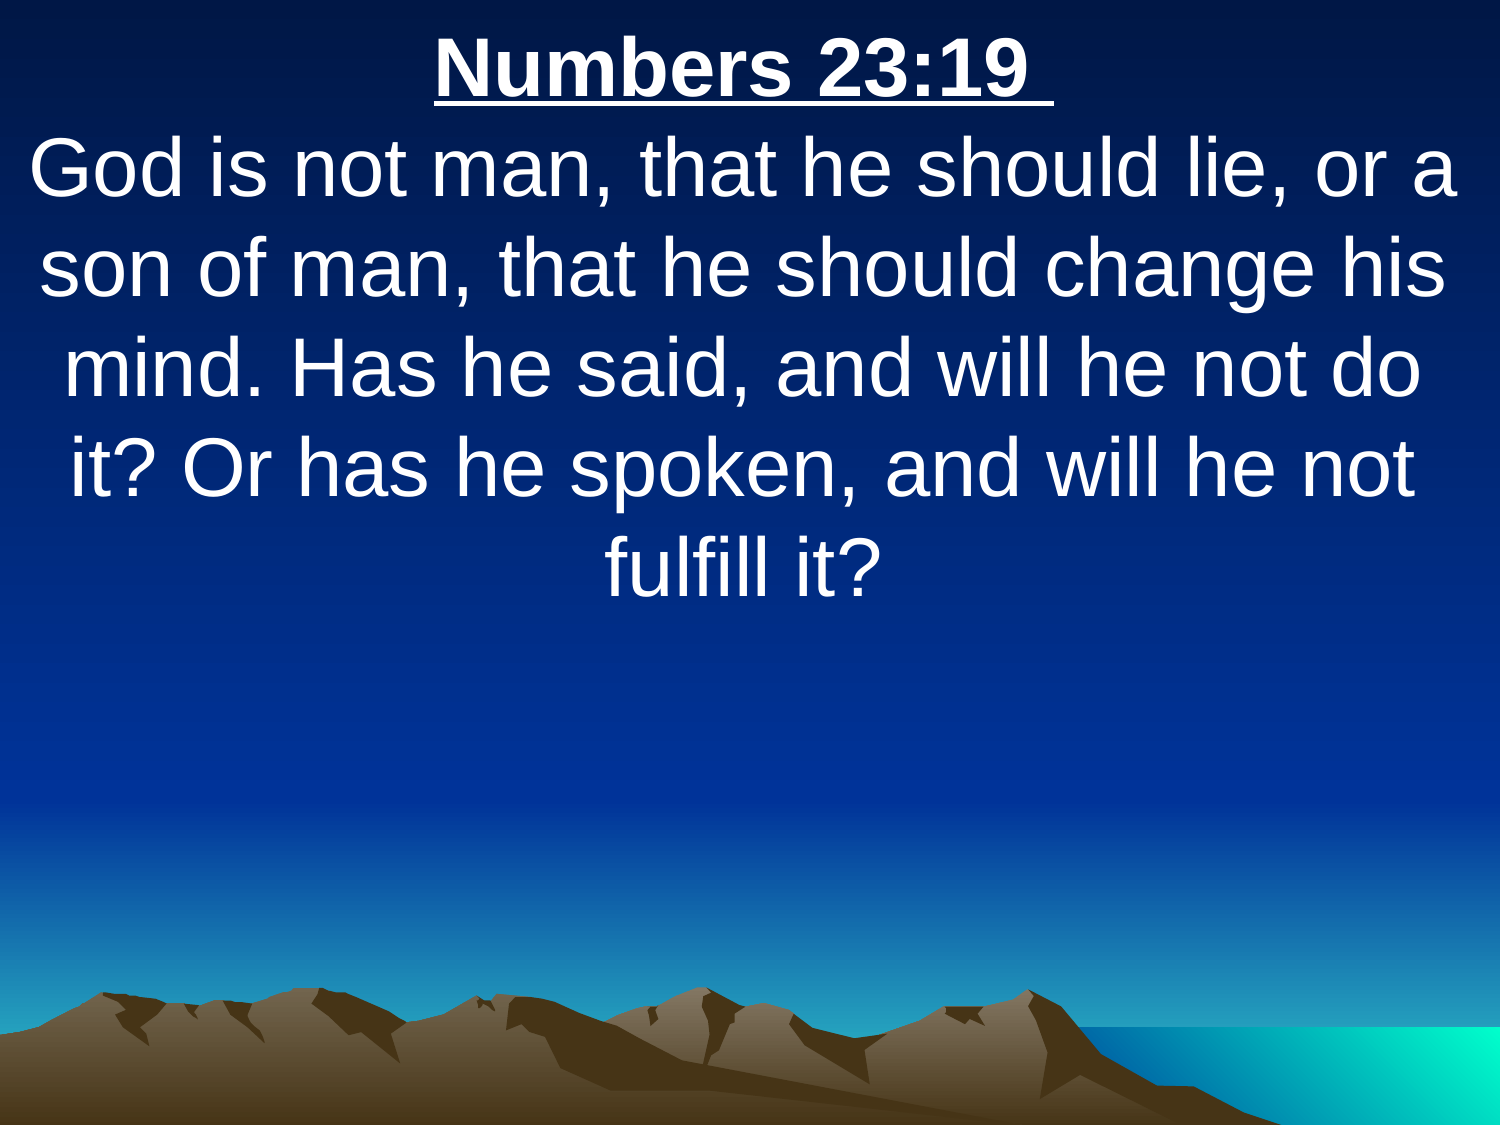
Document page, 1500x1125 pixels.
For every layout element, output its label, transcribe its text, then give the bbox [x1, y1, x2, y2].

text_box Numbers 23:19 God is not man, that he should lie, or a son of man, that he should change his mind. Has he said, and will he not do it? Or has he spoken, and will he not fulfill it? [12, 5, 1475, 1125]
